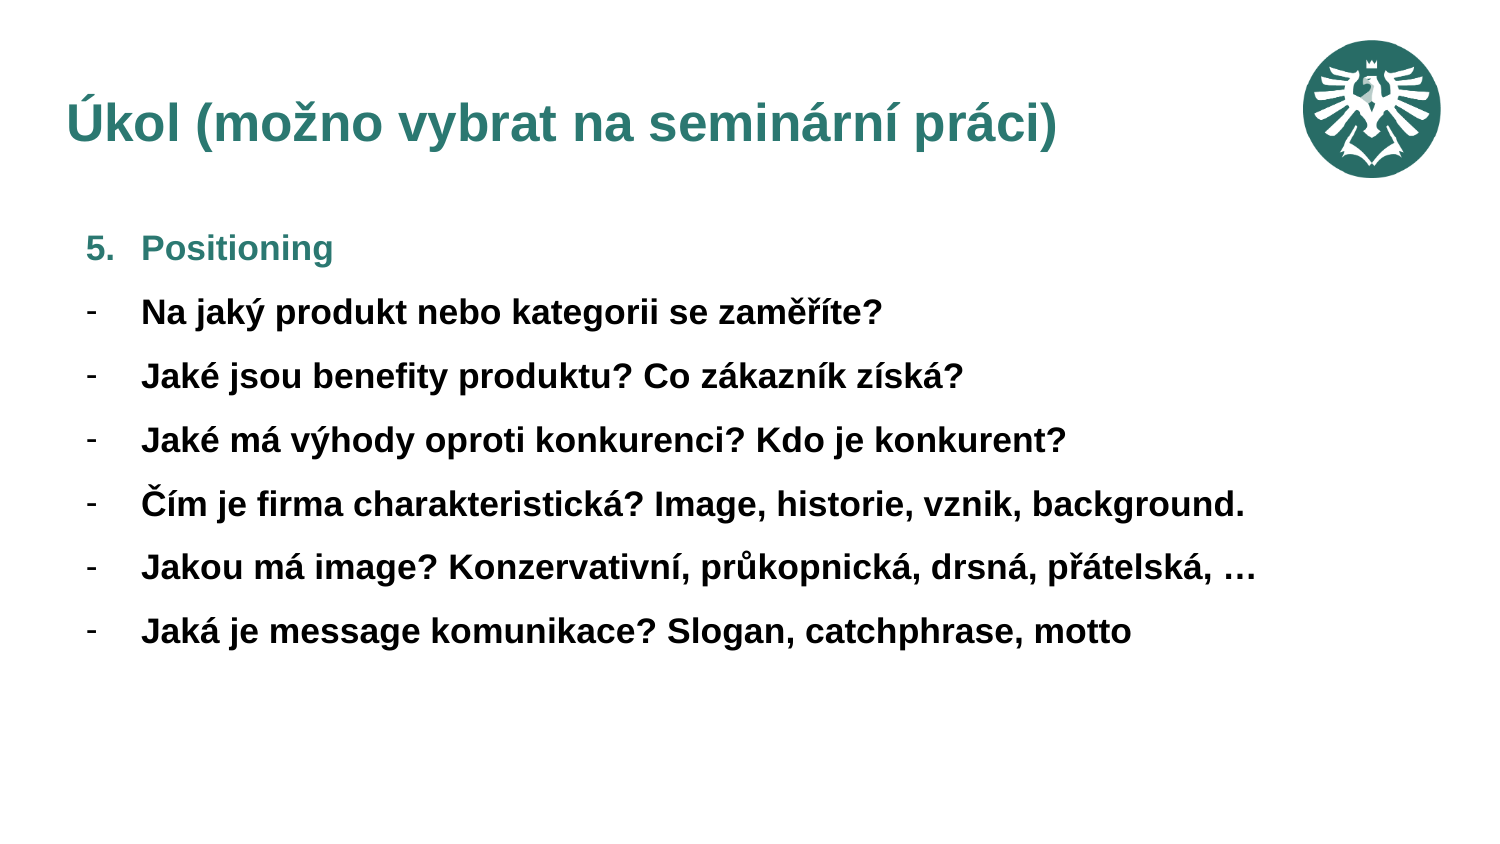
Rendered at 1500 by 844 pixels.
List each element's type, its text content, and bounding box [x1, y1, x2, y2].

picture [1293, 33, 1450, 190]
list Positioning Na jaký produkt nebo kategorii se zaměříte? Jaké jsou benefity produktu? Co zákazník získá? Jaké má výhody oproti konkurenci? Kdo je konkurent? Čím je firma charakteristická? Image, historie, vznik, background. Jakou má image? Konzervativní, průkopnická, drsná, přátelská, … Jaká je message komunikace? Slogan, catchphrase, motto [51, 189, 1449, 750]
title Úkol (možno vybrat na seminární práci) [51, 72, 1288, 167]
